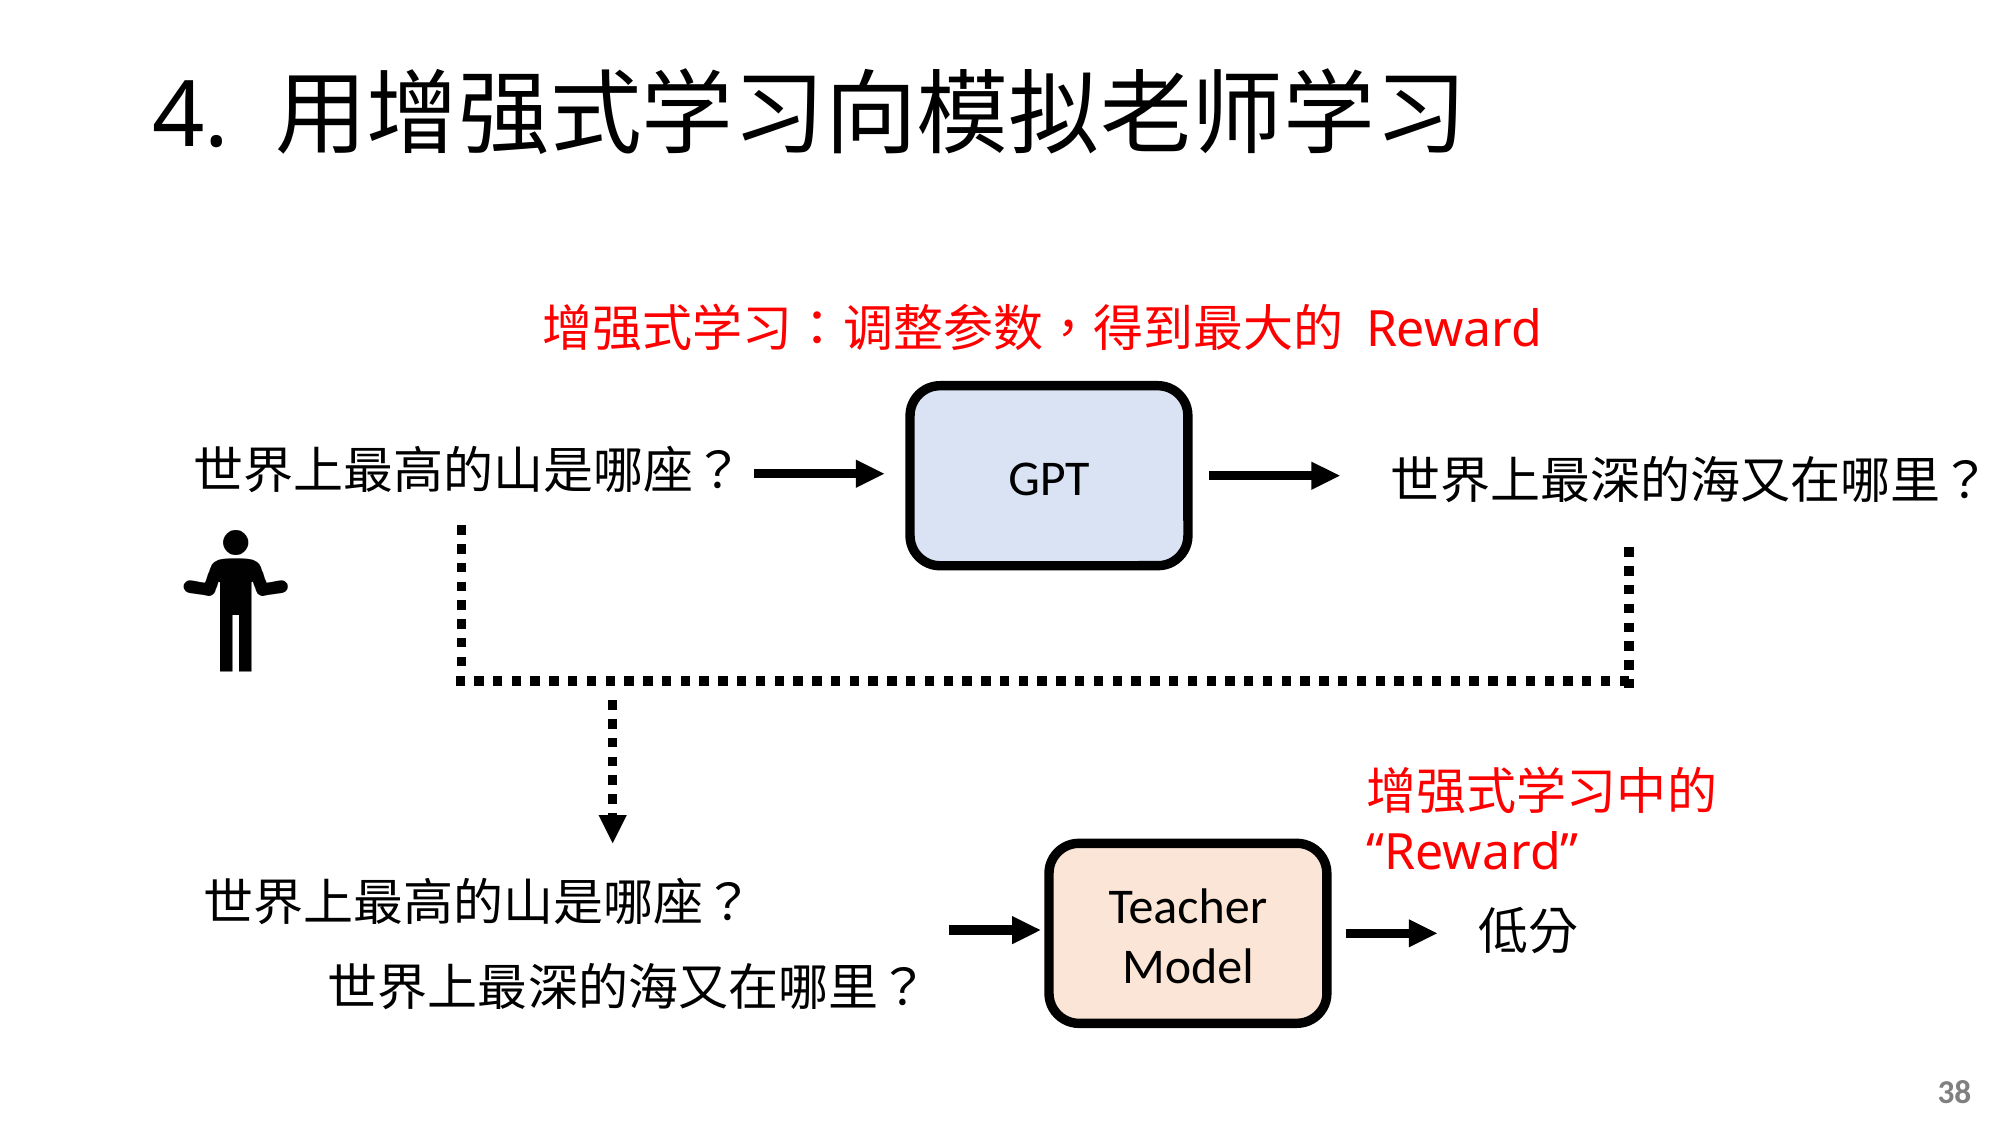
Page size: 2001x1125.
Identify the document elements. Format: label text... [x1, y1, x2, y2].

text_box 世界上最高的山是哪座？ [179, 862, 778, 938]
text_box 世界上最高的山是哪座？ [169, 430, 767, 506]
text_box 世界上最深的海又在哪里？ [304, 947, 902, 1023]
text_box 世界上最深的海又在哪里？ [1366, 440, 1965, 516]
text_box 增强式学习：调整参数，得到最大的 Reward [264, 289, 1834, 365]
picture [160, 525, 311, 676]
text_box 增强式学习中的 “Reward” [1352, 752, 1748, 888]
text_box GPT [909, 384, 1189, 567]
text_box 低分 [1398, 892, 1660, 967]
text_box Teacher Model [1047, 842, 1328, 1025]
title 4. 用增强式学习向模拟老师学习 [137, 59, 1863, 278]
